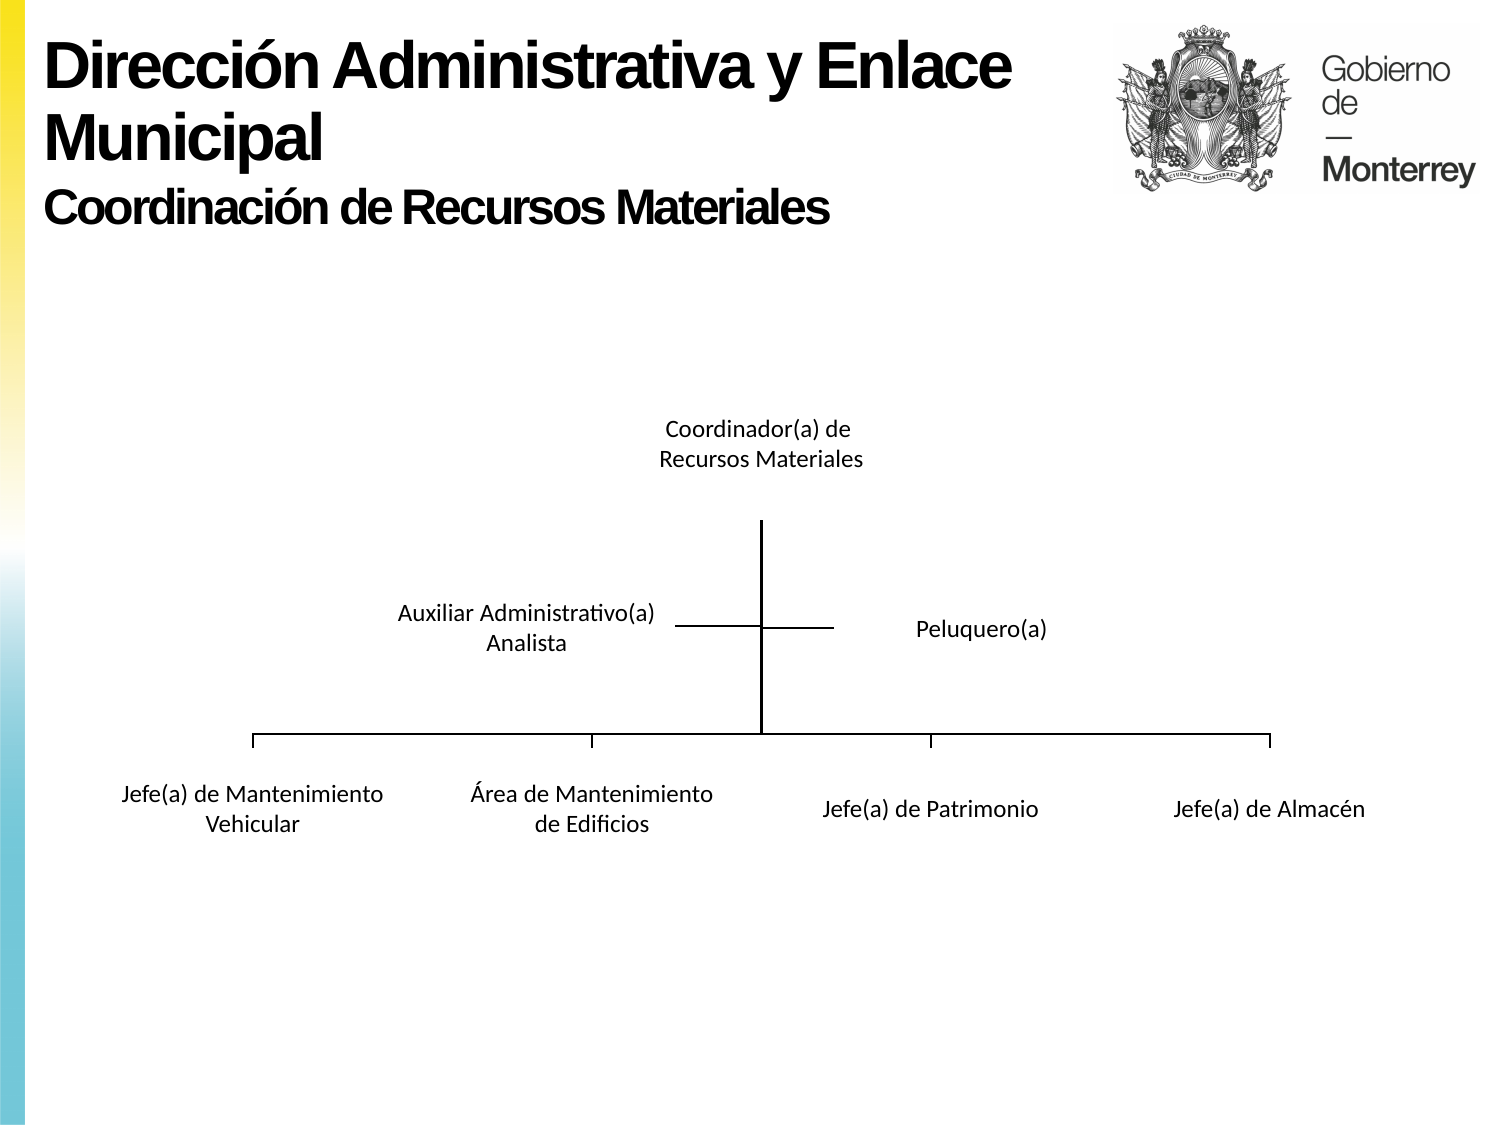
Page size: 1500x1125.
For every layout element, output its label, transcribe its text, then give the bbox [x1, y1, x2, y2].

text_box Dirección Administrativa y Enlace Municipal Coordinación de Recursos Materiales [28, 23, 1149, 243]
picture [1149, 23, 1480, 194]
picture [0, 0, 25, 1125]
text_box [97, 318, 1426, 919]
